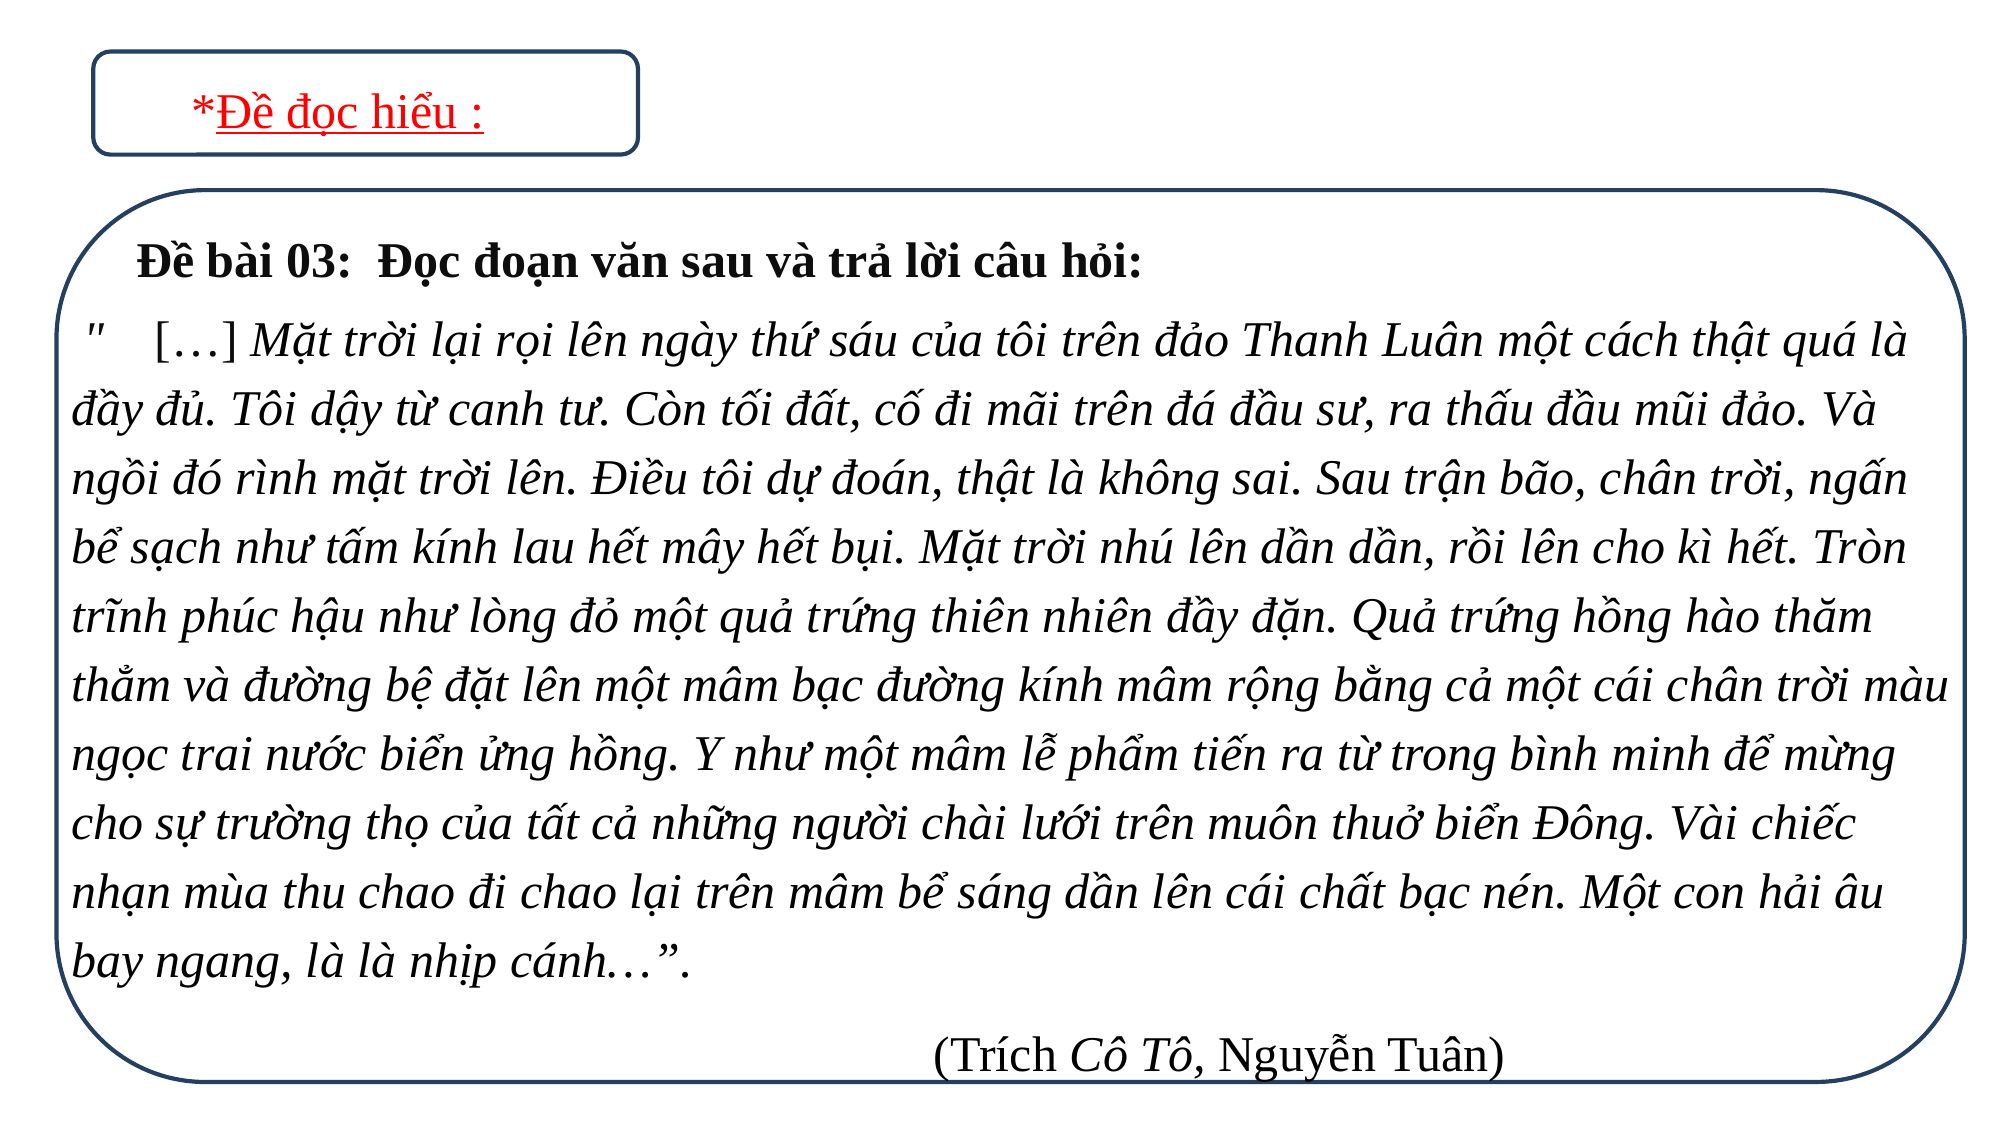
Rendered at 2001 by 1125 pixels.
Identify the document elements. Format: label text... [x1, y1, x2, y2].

text_box [129, 190, 1957, 290]
text_box Đề bài 03: Đọc đoạn văn sau và trả lời câu hỏi: [121, 211, 1707, 290]
text_box " […] Mặt trời lại rọi lên ngày thứ sáu của tôi trên đảo Thanh Luân một cách thật quá là đầy đủ. Tôi dậy từ canh tư. Còn tối đất, cố đi mãi trên đá đầu sư, ra thấu đầu mũi đảo. Và ngồi đó rình mặt trời lên. Điều tôi dự đoán, thật là không sai. Sau trận bão, chân trời, ngấn bể sạch như tấm kính lau hết mây hết bụi. Mặt trời nhú lên dần dần, rồi lên cho kì hết. Tròn trĩnh phúc hậu như lòng đỏ một quả trứng thiên nhiên đầy đặn. Quả trứng hồng hào thăm thẳm và đường bệ đặt lên một mâm bạc đường kính mâm rộng bằng cả một cái chân trời màu ngọc trai nước biển ửng hồng. Y như một mâm lễ phẩm tiến ra từ trong bình minh để mừng cho sự trường thọ của tất cả những người chài lưới trên muôn thuở biển Đông. Vài chiếc nhạn mùa thu chao đi chao lại trên mâm bể sáng dần lên cái chất bạc nén. Một con hải âu bay ngang, là là nhịp cánh…”. (Trích Cô Tô, Nguyễn Tuân) [56, 290, 1965, 1089]
text_box [93, 51, 639, 155]
text_box *Đề đọc hiểu : [176, 62, 555, 147]
text_box [64, 216, 121, 290]
